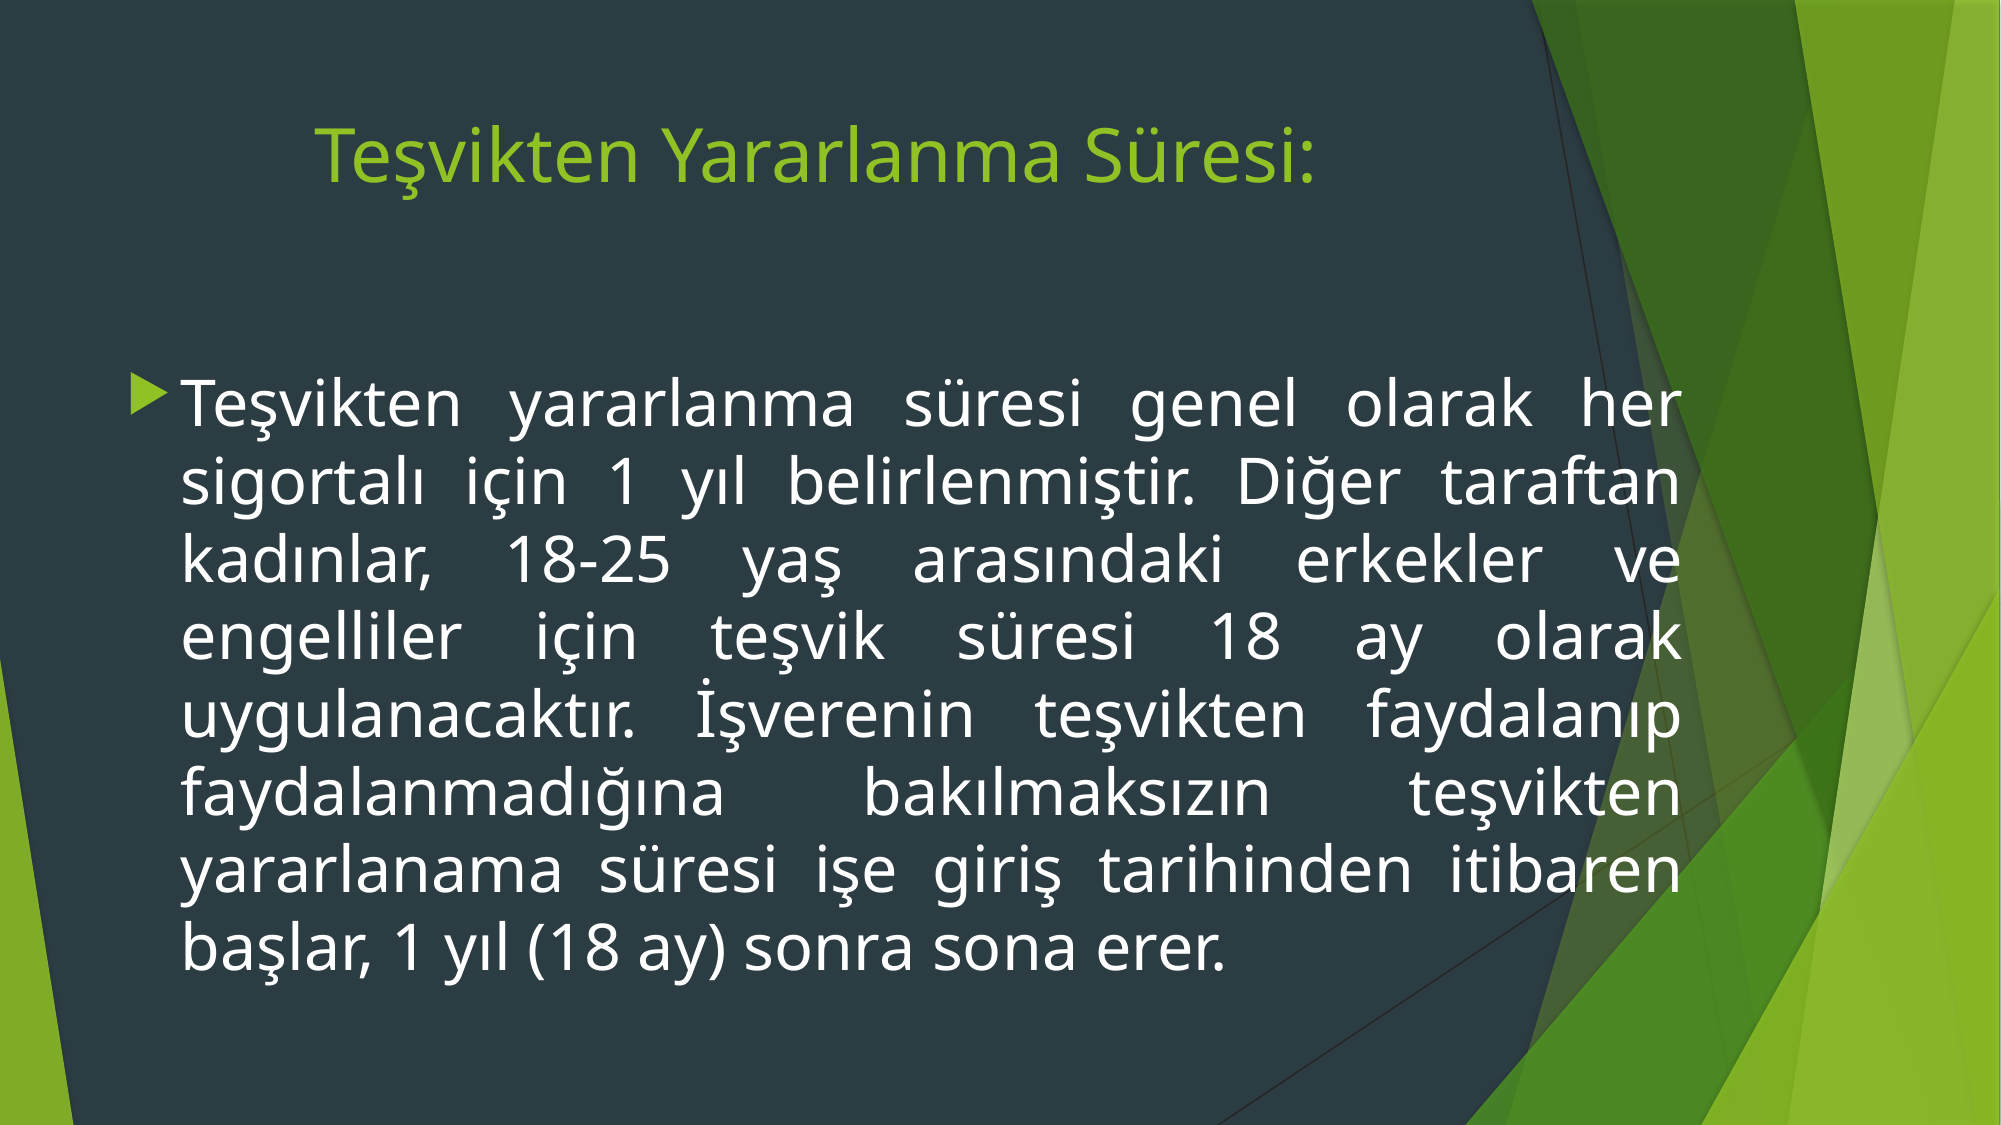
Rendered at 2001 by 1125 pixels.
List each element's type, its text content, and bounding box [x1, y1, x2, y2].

list Teşvikten yararlanma süresi genel olarak her sigortalı için 1 yıl belirlenmiştir. Diğer taraftan kadınlar, 18-25 yaş arasındaki erkekler ve engelliler için teşvik süresi 18 ay olarak uygulanacaktır. İşverenin teşvikten faydalanıp faydalanmadığına bakılmaksızın teşvikten yararlanama süresi işe giriş tarihinden itibaren başlar, 1 yıl (18 ay) sonra sona erer. [111, 354, 1700, 992]
title Teşvikten Yararlanma Süresi: [111, 99, 1522, 317]
